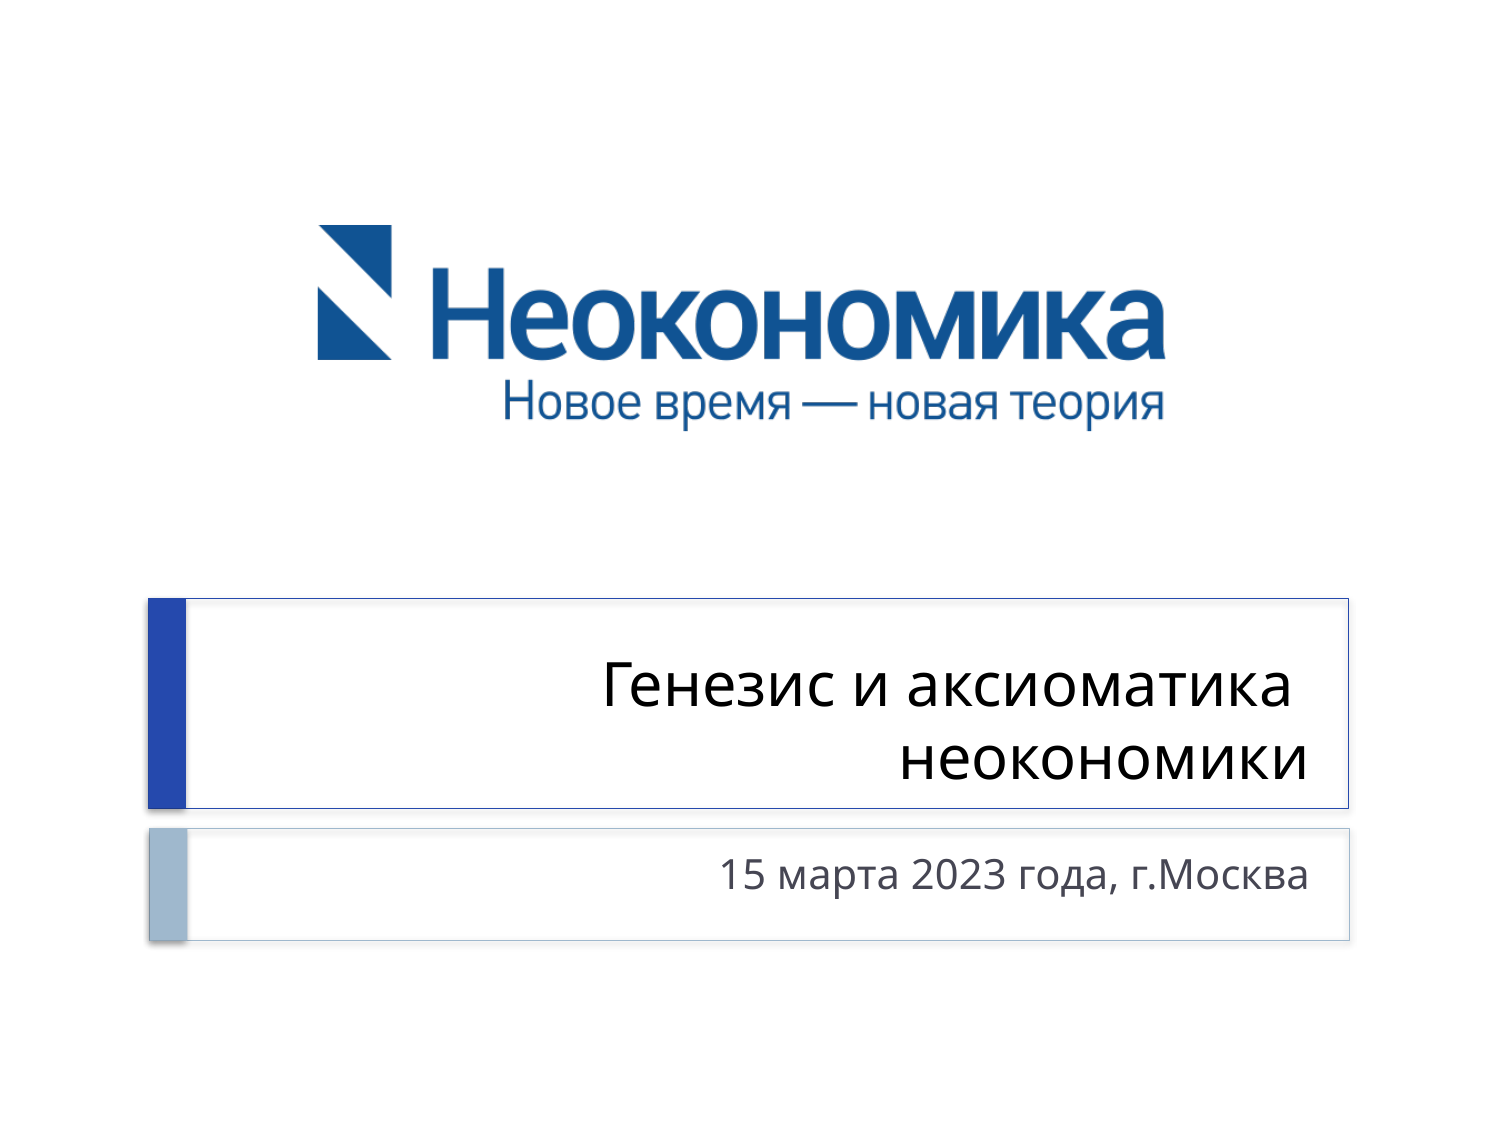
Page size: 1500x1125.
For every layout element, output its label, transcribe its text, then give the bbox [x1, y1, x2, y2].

picture [241, 148, 1239, 437]
subtitle 15 марта 2023 года, г.Москва [200, 840, 1325, 929]
title Генезис и аксиоматика неокономики [200, 637, 1325, 800]
